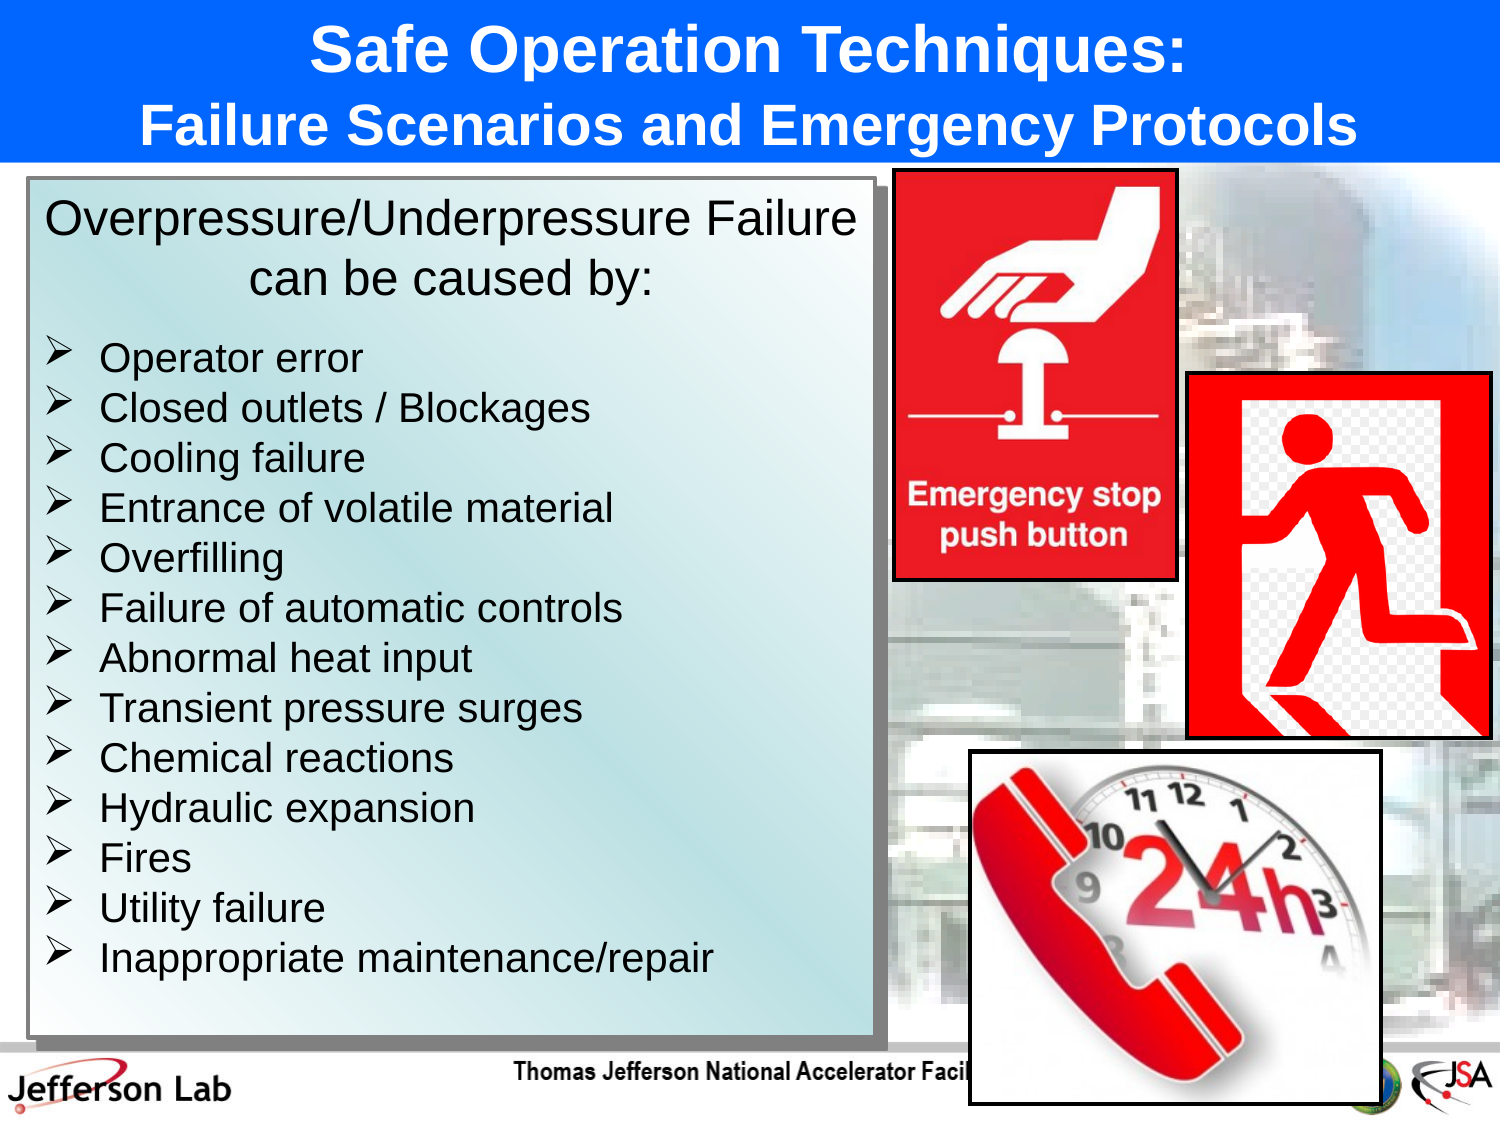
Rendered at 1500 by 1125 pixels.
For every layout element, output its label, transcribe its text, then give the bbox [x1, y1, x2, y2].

text_box Safe Operation Techniques: [0, 0, 1500, 81]
list Overpressure/Underpressure Failure can be caused by: Operator error Closed outlets / Blockages Cooling failure Entrance of volatile material Overfilling Failure of automatic controls Abnormal heat input Transient pressure surges Chemical reactions Hydraulic expansion Fires Utility failure Inappropriate maintenance/repair [27, 177, 805, 1038]
title Failure Scenarios and Emergency Protocols [0, 81, 1500, 163]
picture [0, 149, 1500, 1125]
